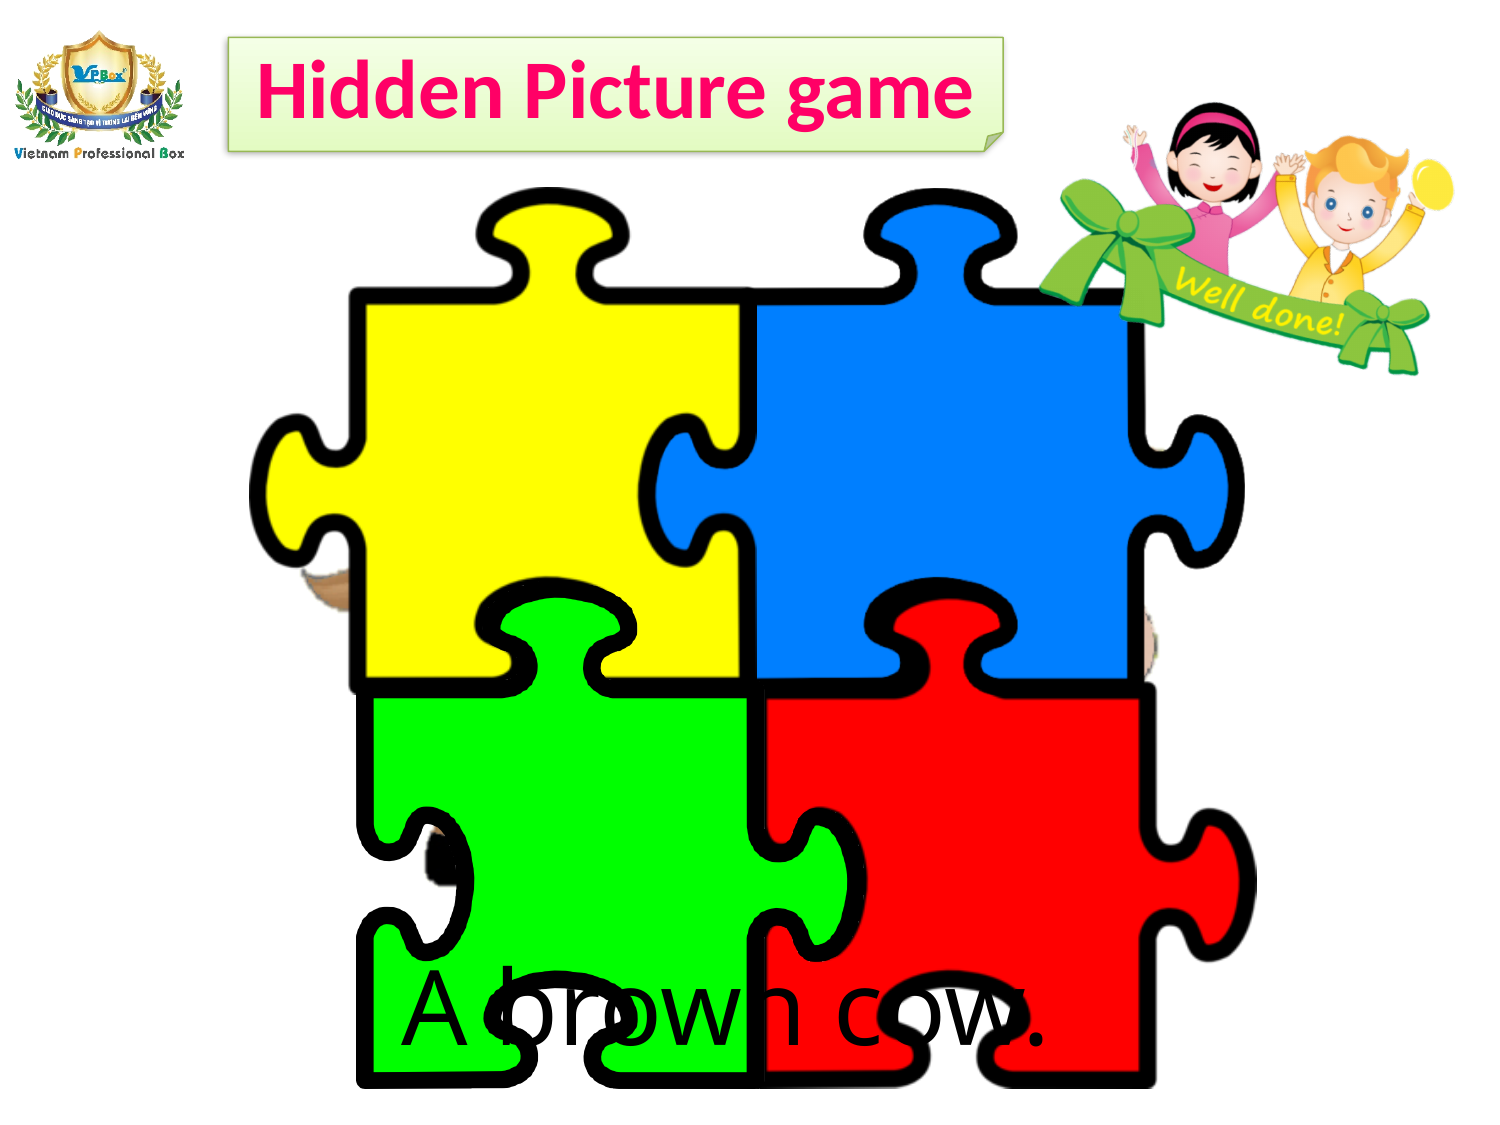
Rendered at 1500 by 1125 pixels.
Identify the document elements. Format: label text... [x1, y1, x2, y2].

text_box Hidden Picture game [227, 36, 1004, 153]
picture [0, 24, 198, 165]
picture [195, 52, 1482, 1090]
